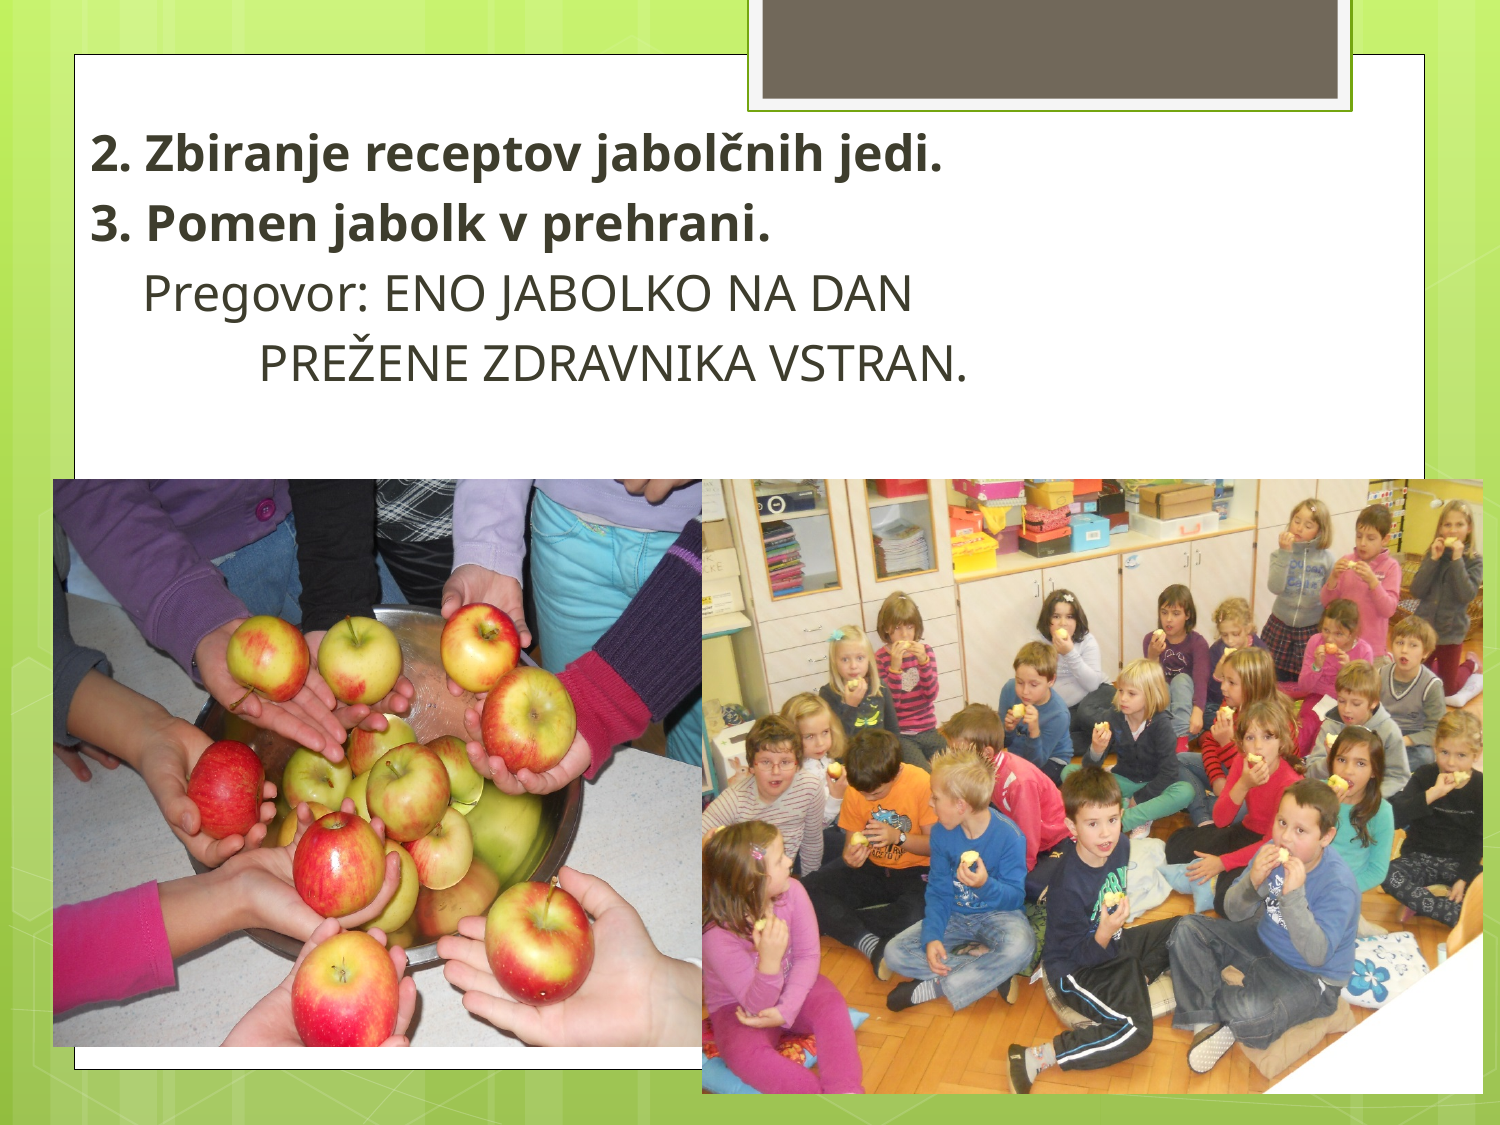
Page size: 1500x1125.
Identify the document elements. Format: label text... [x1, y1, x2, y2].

list 2. Zbiranje receptov jabolčnih jedi. 3. Pomen jabolk v prehrani. Pregovor: ENO JABOLKO NA DAN PREŽENE ZDRAVNIKA VSTRAN. [75, 113, 1425, 478]
picture [52, 479, 1483, 1095]
